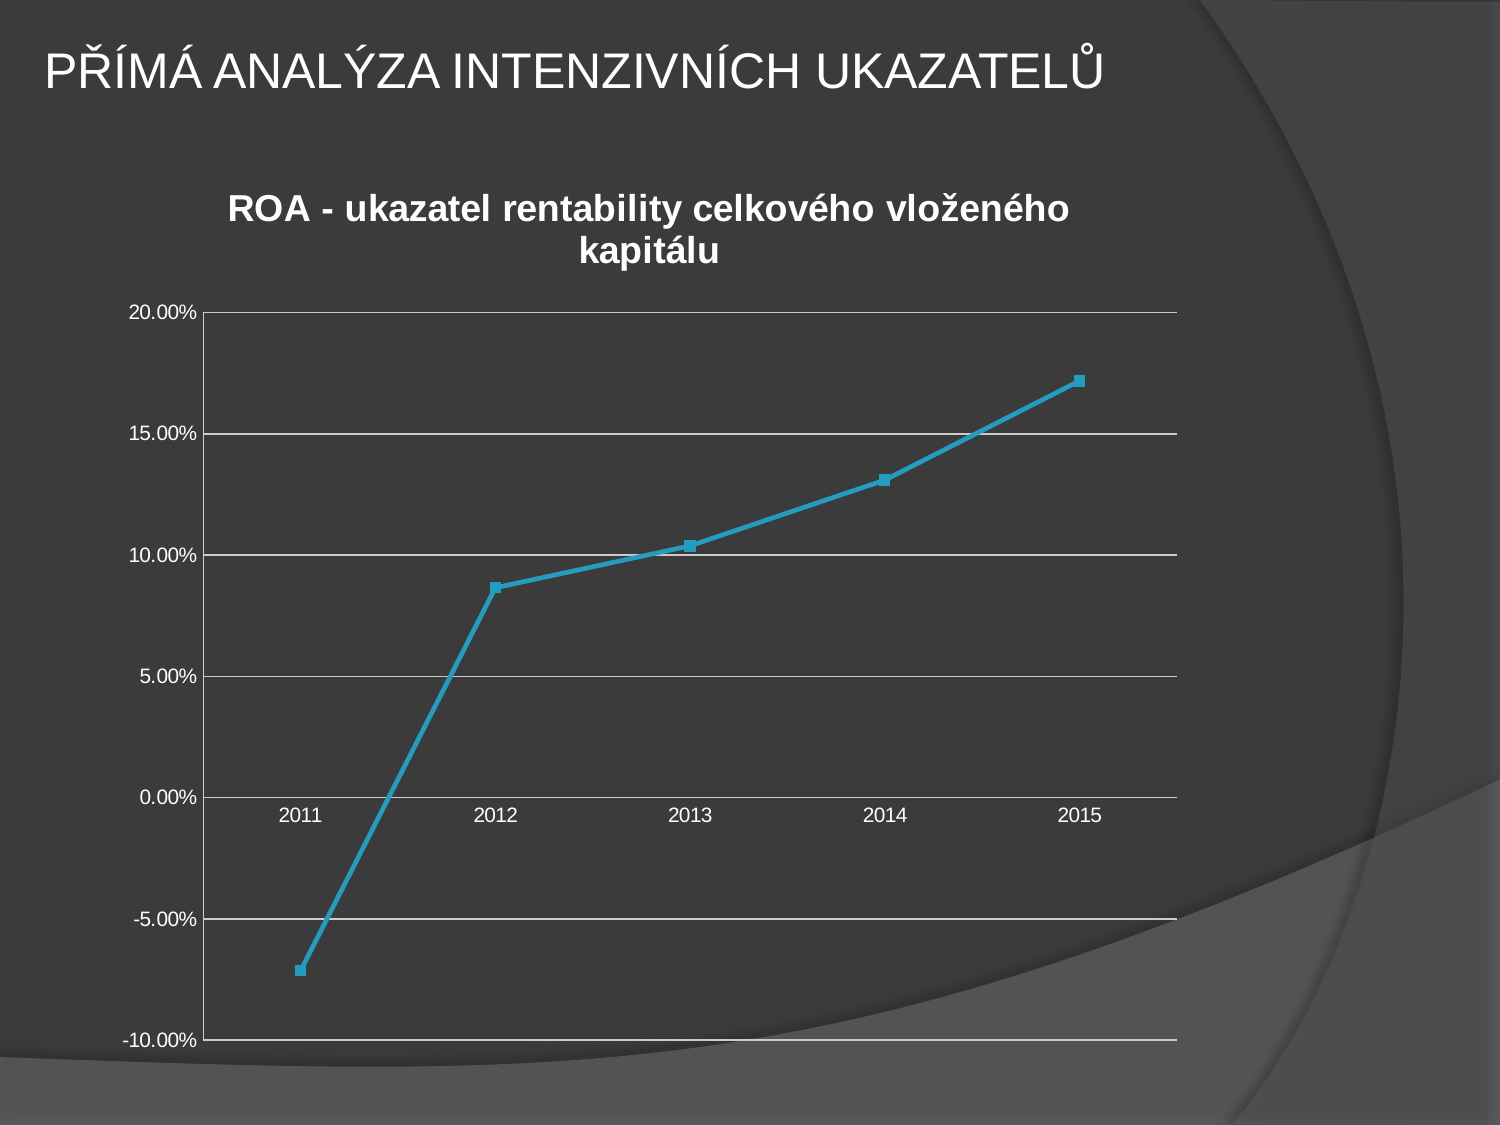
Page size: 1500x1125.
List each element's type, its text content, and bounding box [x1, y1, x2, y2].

chart [100, 148, 1200, 1071]
text_box PŘÍMÁ ANALÝZA INTENZIVNÍCH UKAZATELŮ [29, 30, 1471, 106]
